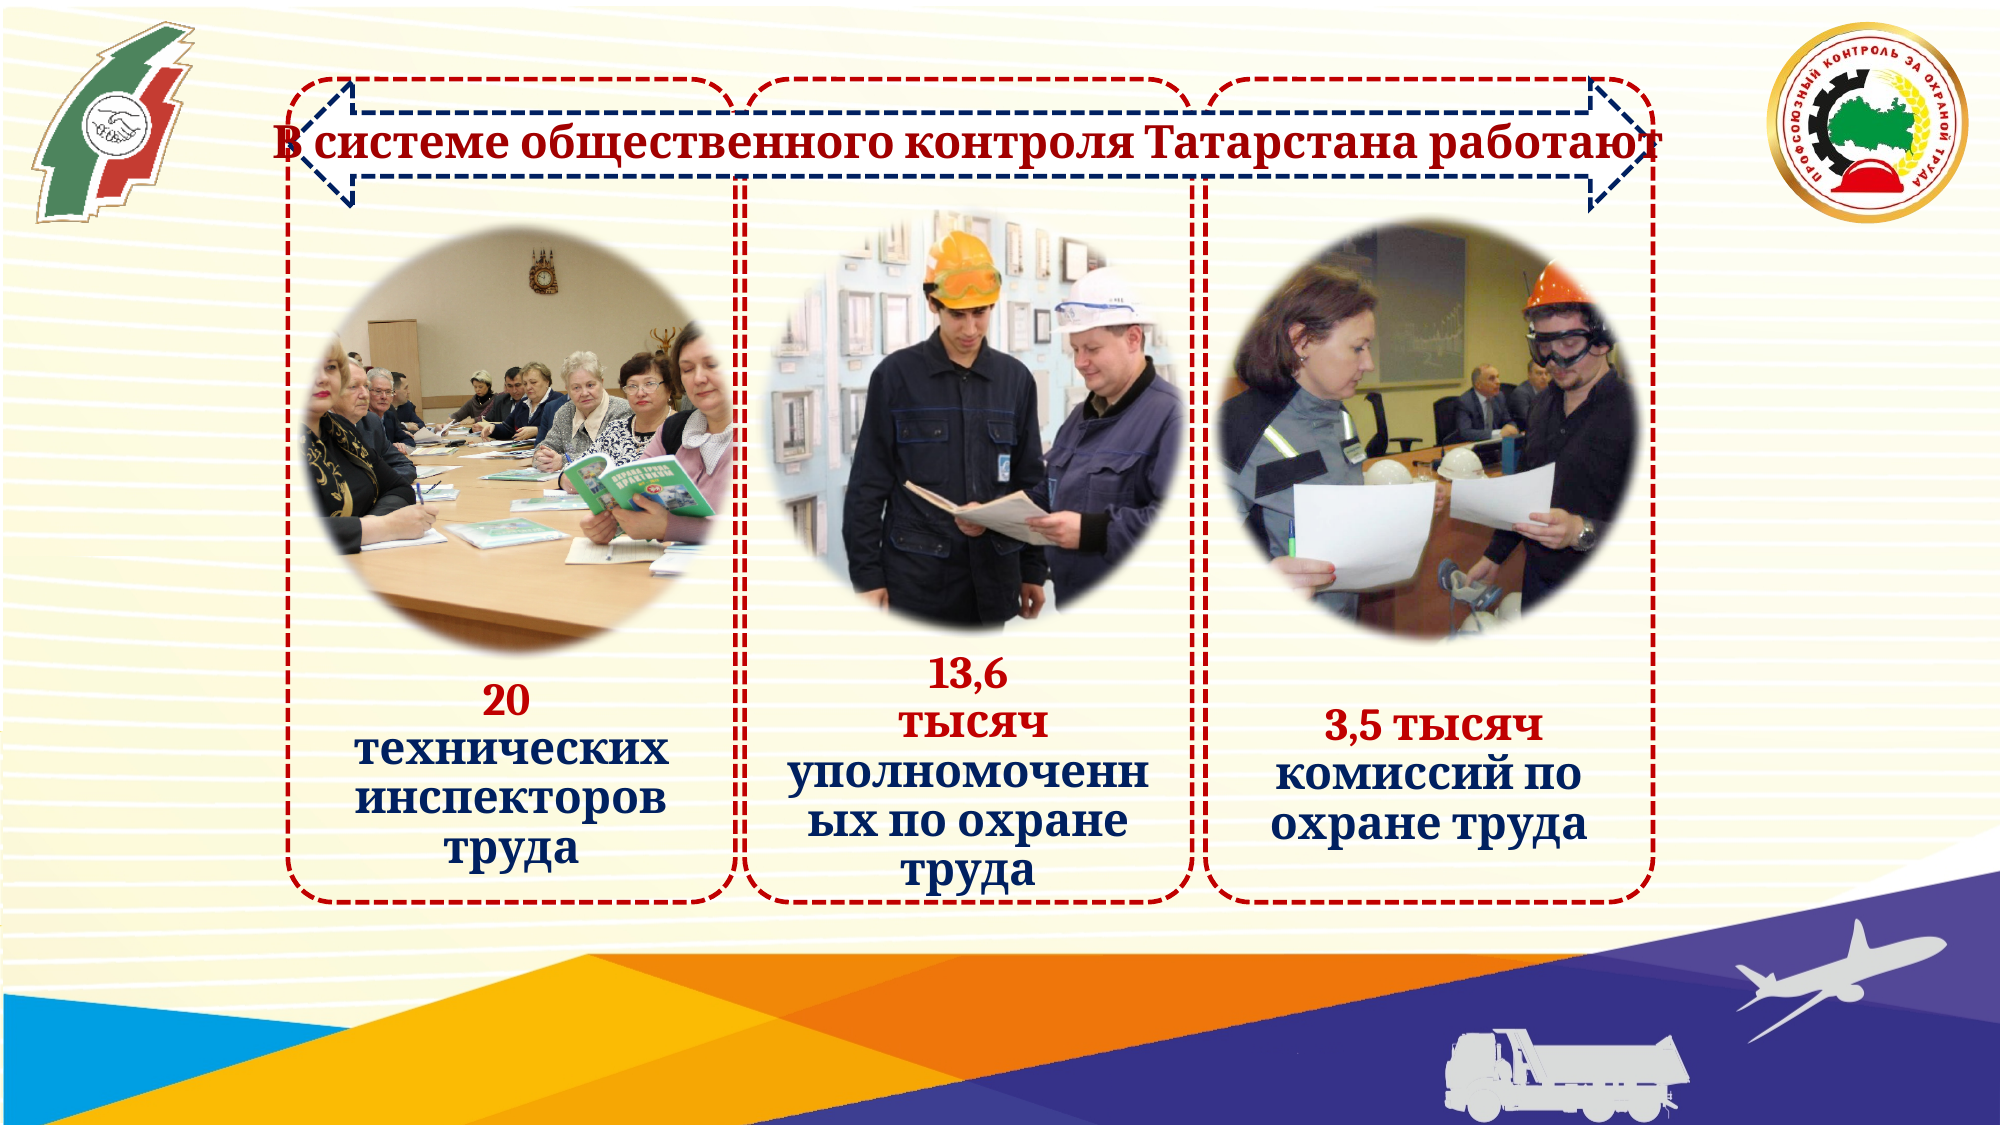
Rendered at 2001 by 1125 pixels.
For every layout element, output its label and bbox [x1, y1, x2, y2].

picture [0, 6, 2000, 1125]
text_box [282, 63, 1654, 887]
